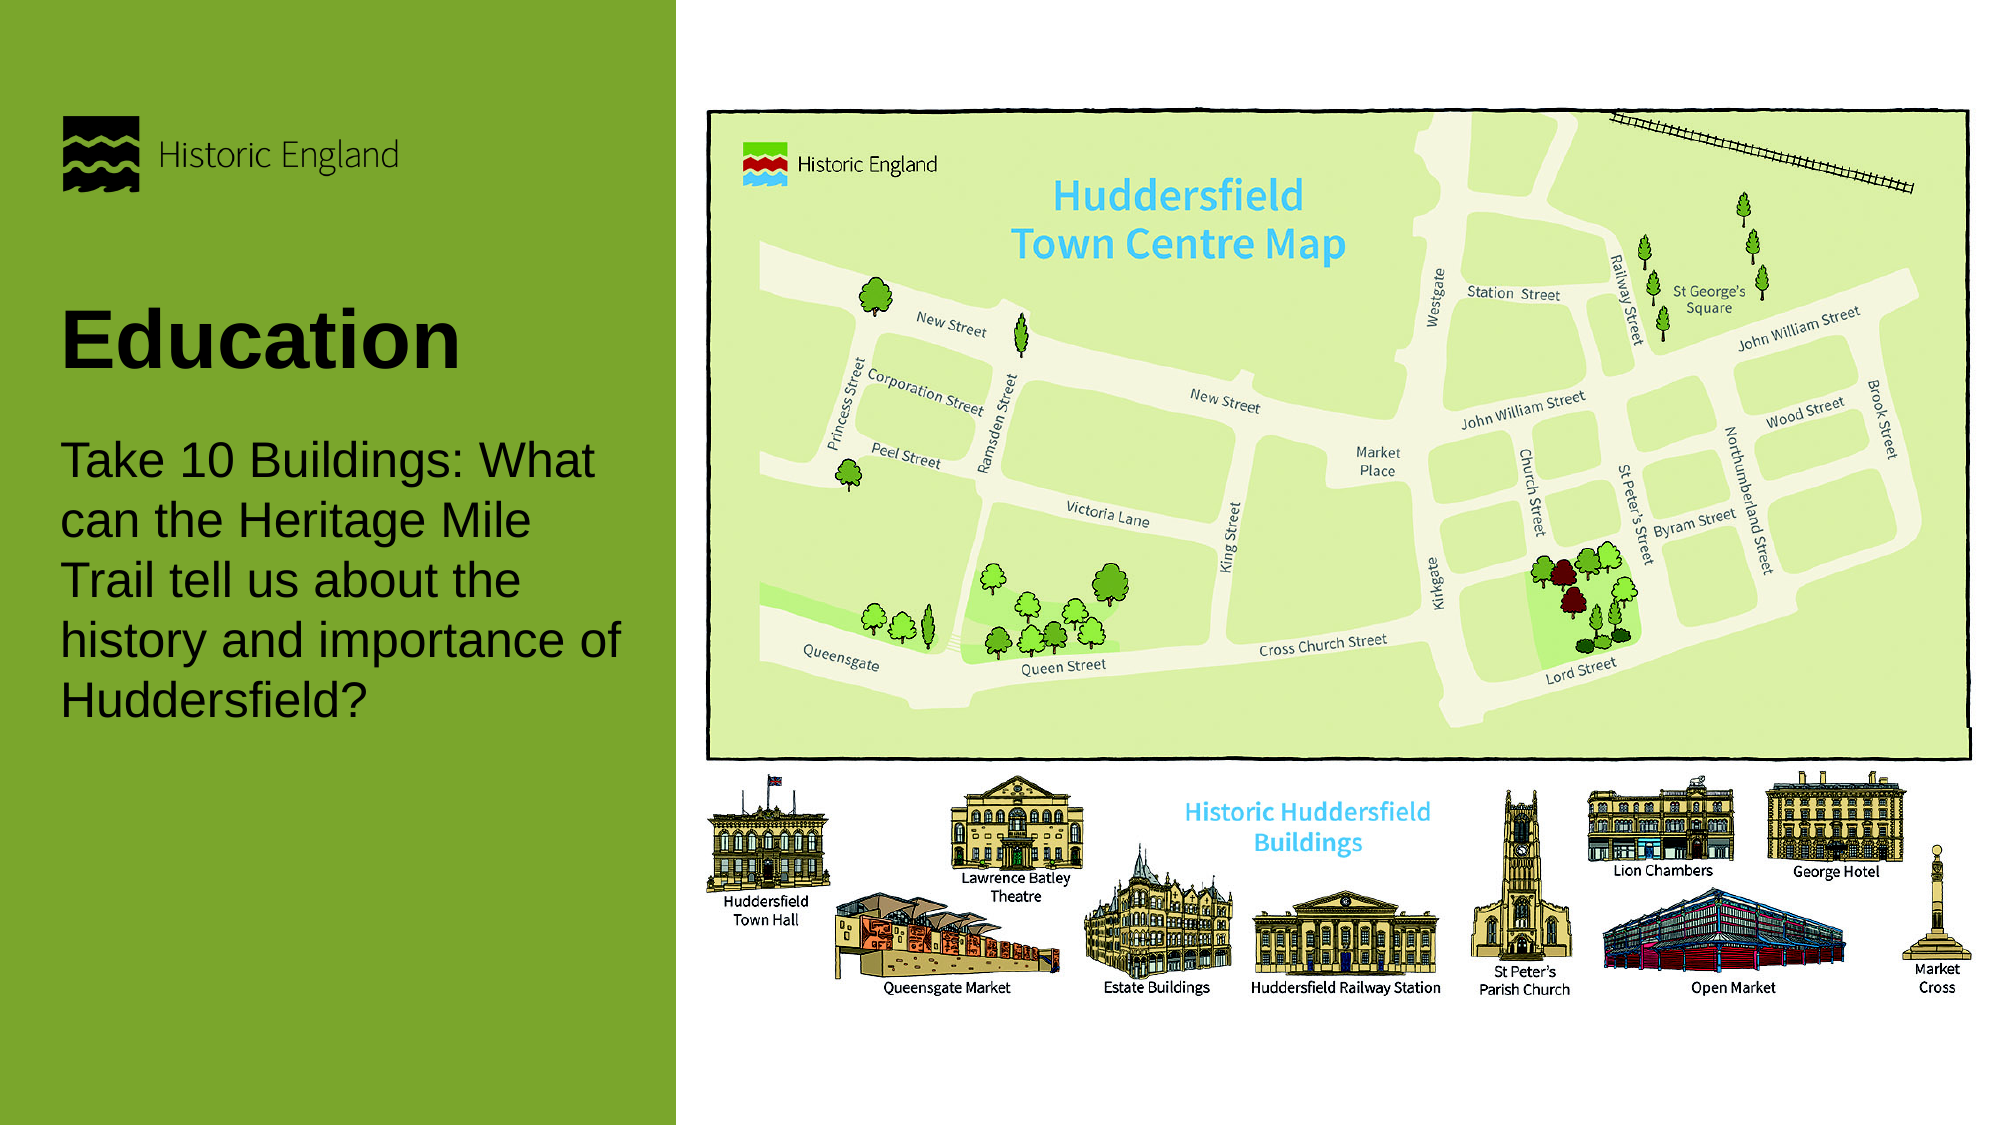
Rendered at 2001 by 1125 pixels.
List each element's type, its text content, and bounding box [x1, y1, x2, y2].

picture [675, 72, 2000, 1002]
subtitle Take 10 Buildings: What can the Heritage Mile Trail tell us about the history and importance of Huddersfield? [60, 419, 648, 816]
picture [60, 90, 423, 218]
